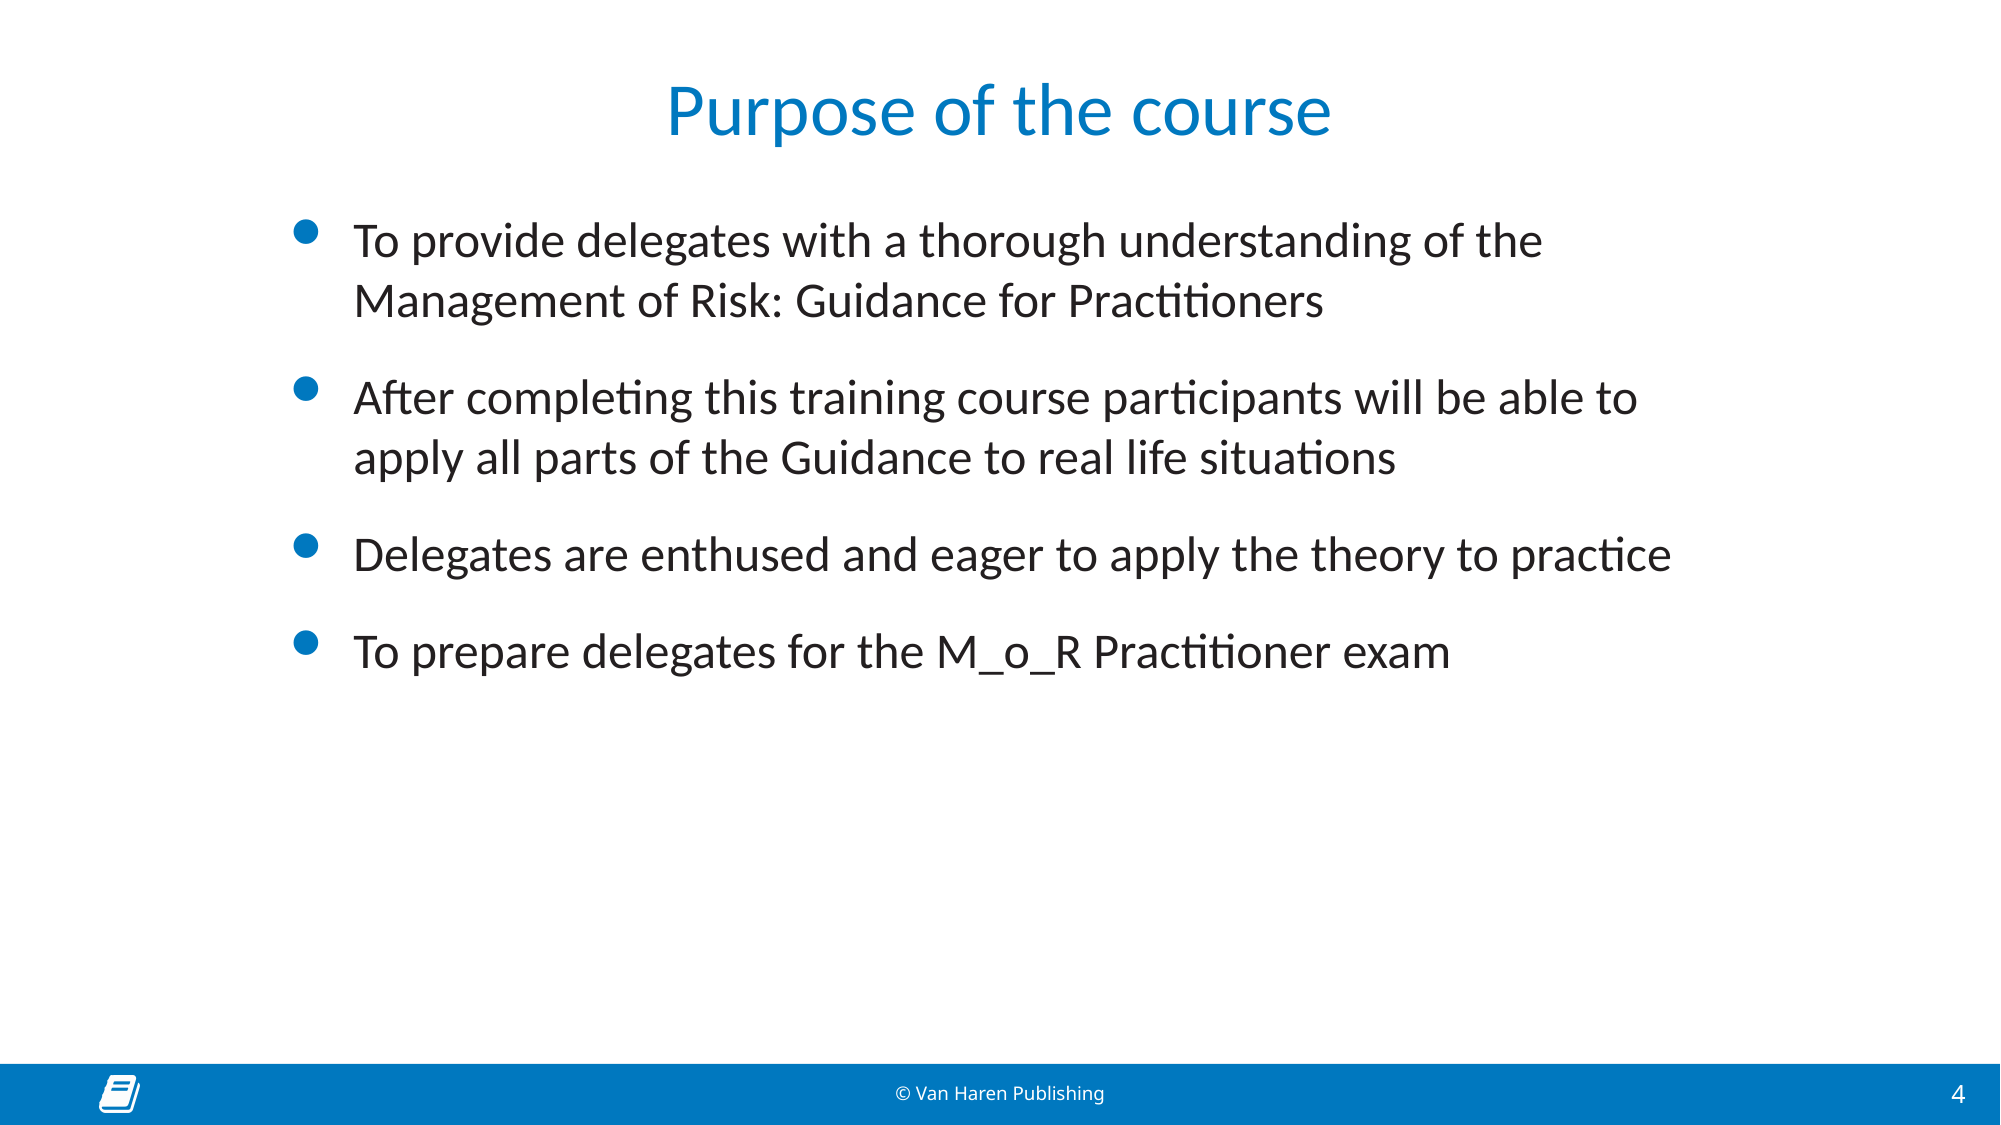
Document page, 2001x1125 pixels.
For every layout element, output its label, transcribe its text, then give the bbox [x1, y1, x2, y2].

picture [99, 1075, 140, 1113]
title Purpose of the course [274, 43, 1725, 167]
list To provide delegates with a thorough understanding of the Management of Risk: Guidance for Practitioners After completing this training course participants will be able to apply all parts of the Guidance to real life situations Delegates are enthused and eager to apply the theory to practice To prepare delegates for the M_o_R Practitioner exam [275, 199, 1725, 1027]
